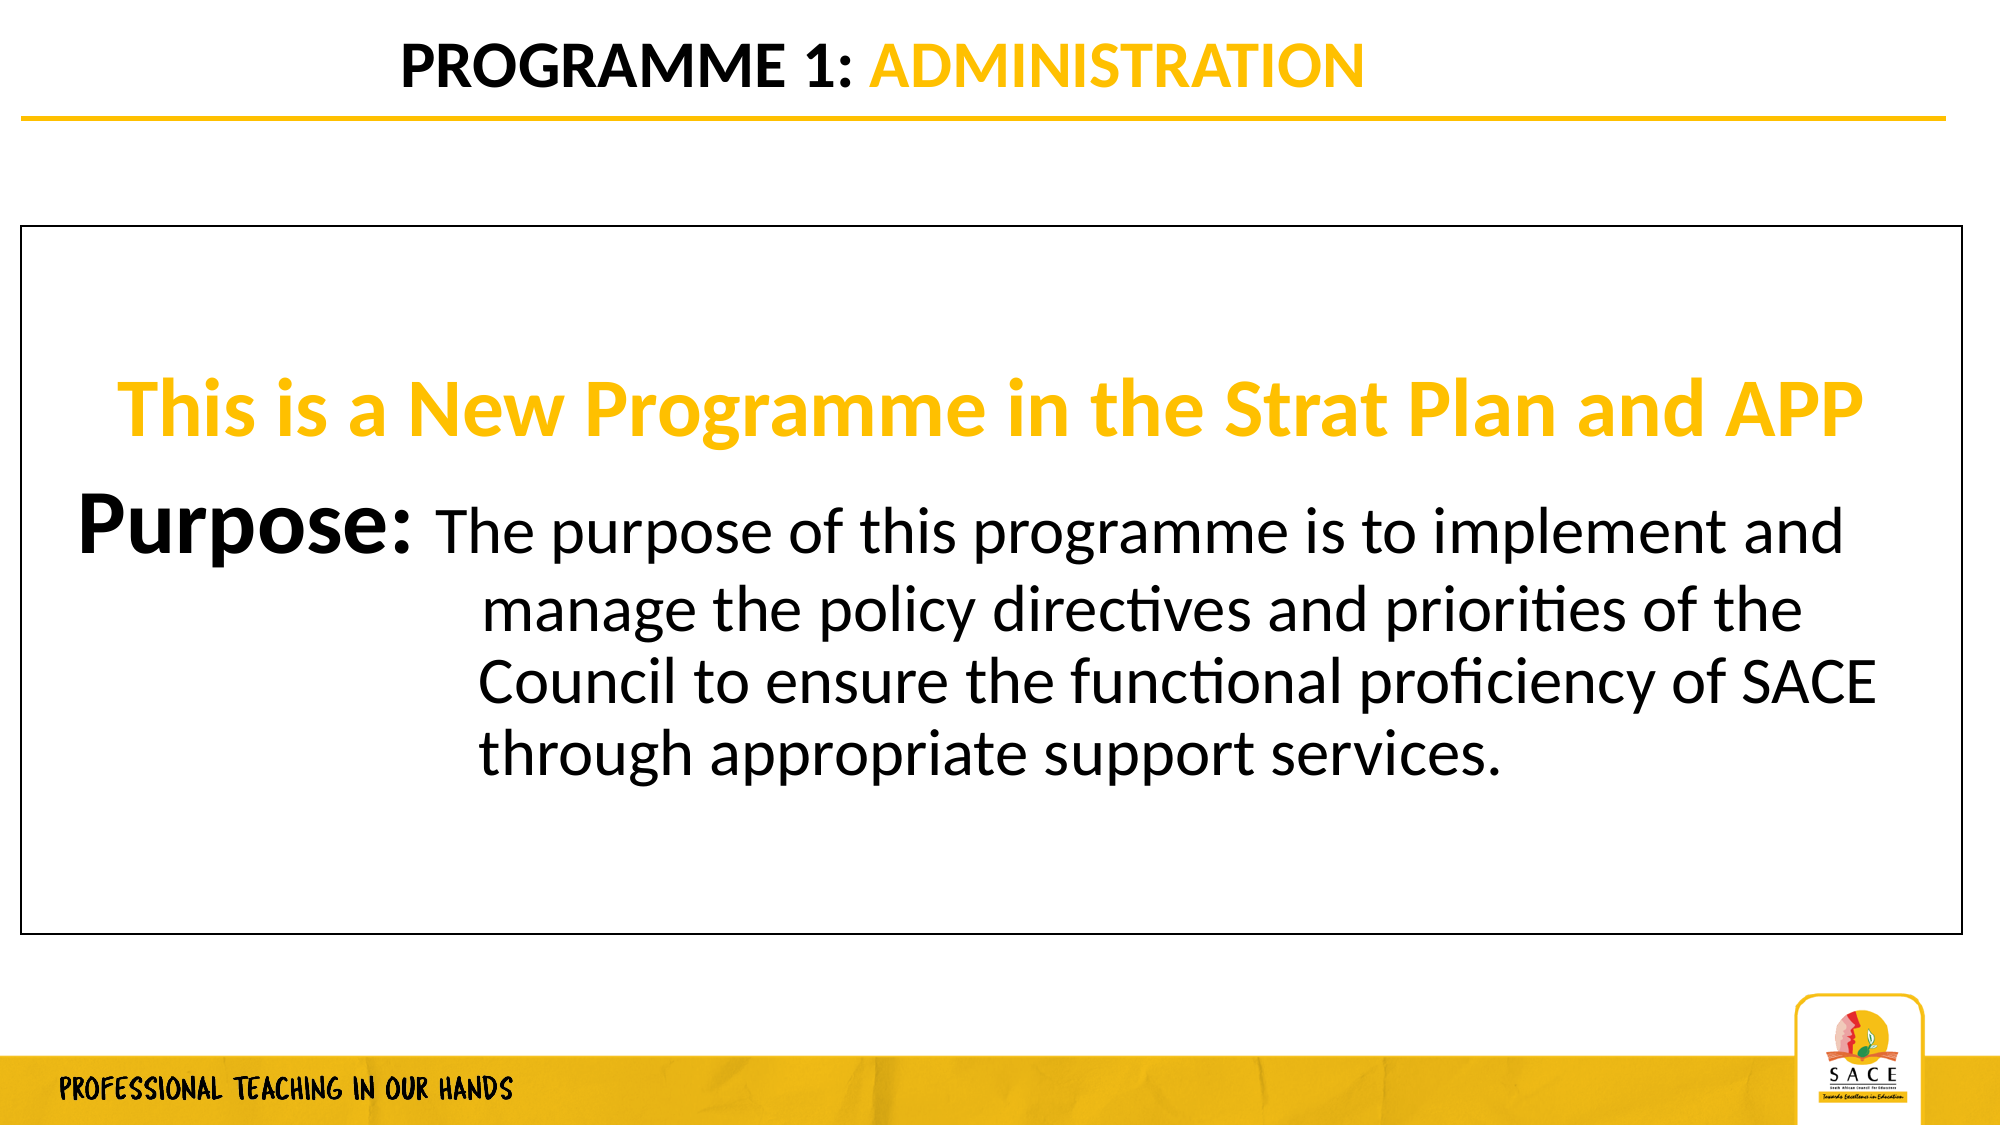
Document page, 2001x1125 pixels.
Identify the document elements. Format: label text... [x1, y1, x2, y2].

title PROGRAMME 1: ADMINISTRATION [21, 0, 1747, 135]
picture [0, 974, 2000, 1125]
slide_number 18 [1924, 1042, 1996, 1103]
list This is a New Programme in the Strat Plan and APP Purpose: The purpose of this programme is to implement and manage the policy directives and priorities of the Council to ensure the functional proficiency of SACE through appropriate support services. [20, 225, 1963, 935]
